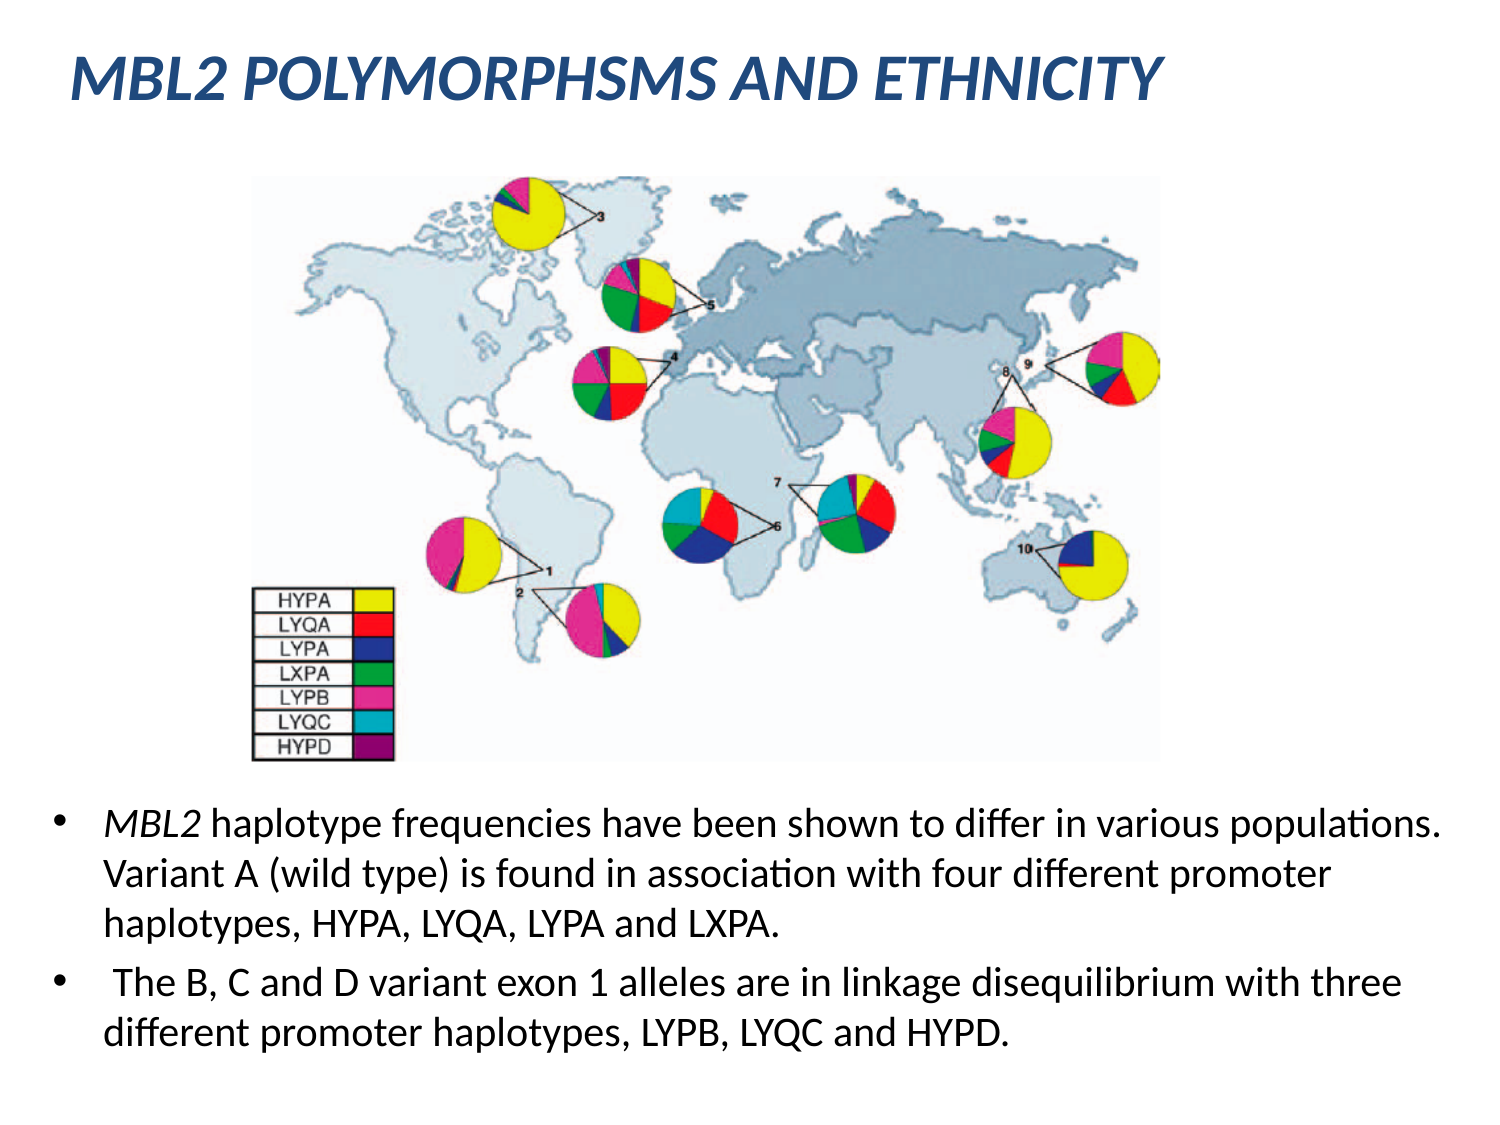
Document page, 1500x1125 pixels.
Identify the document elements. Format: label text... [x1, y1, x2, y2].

picture [174, 153, 1193, 788]
list MBL2 haplotype frequencies have been shown to differ in various populations. Variant A (wild type) is found in association with four different promoter haplotypes, HYPA, LYQA, LYPA and LXPA. The B, C and D variant exon 1 alleles are in linkage disequilibrium with three different promoter haplotypes, LYPB, LYQC and HYPD. [37, 787, 1500, 1066]
text_box MBL2 POLYMORPHSMS AND ETHNICITY [54, 26, 1178, 122]
